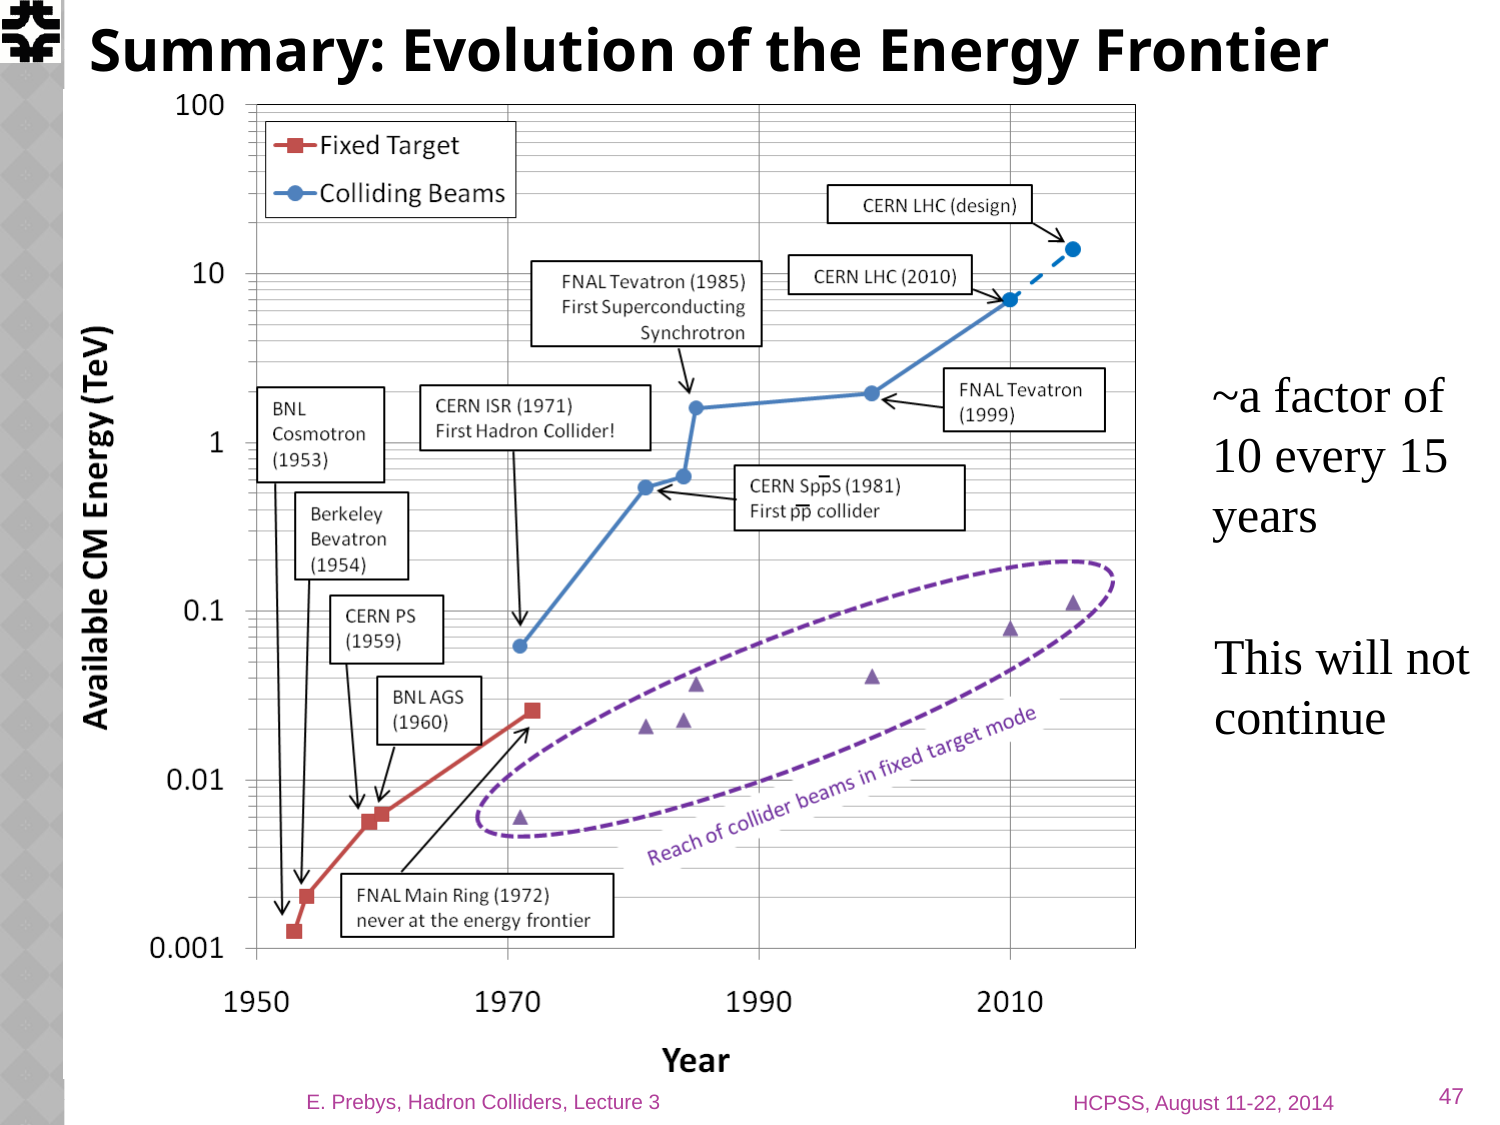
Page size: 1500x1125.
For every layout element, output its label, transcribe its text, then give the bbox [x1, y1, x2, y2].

text_box E. Todesco 2010 20 T, 80% ss 30% NbTi 55 %NbSn 15 %HTS All Je < 400 A/mm2 [0, 0, 65, 1125]
slide_number 47 [1367, 1071, 1465, 1110]
text_box This will not continue [1199, 617, 1500, 753]
picture [62, 89, 1154, 1080]
picture [0, 0, 61, 63]
title Summary: Evolution of the Energy Frontier [82, 0, 1456, 84]
text_box ~a factor of 10 every 15 years [1197, 354, 1475, 550]
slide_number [823, 1077, 1355, 1115]
footer E. Prebys, Hadron Colliders, Lecture 3 [75, 1089, 675, 1114]
